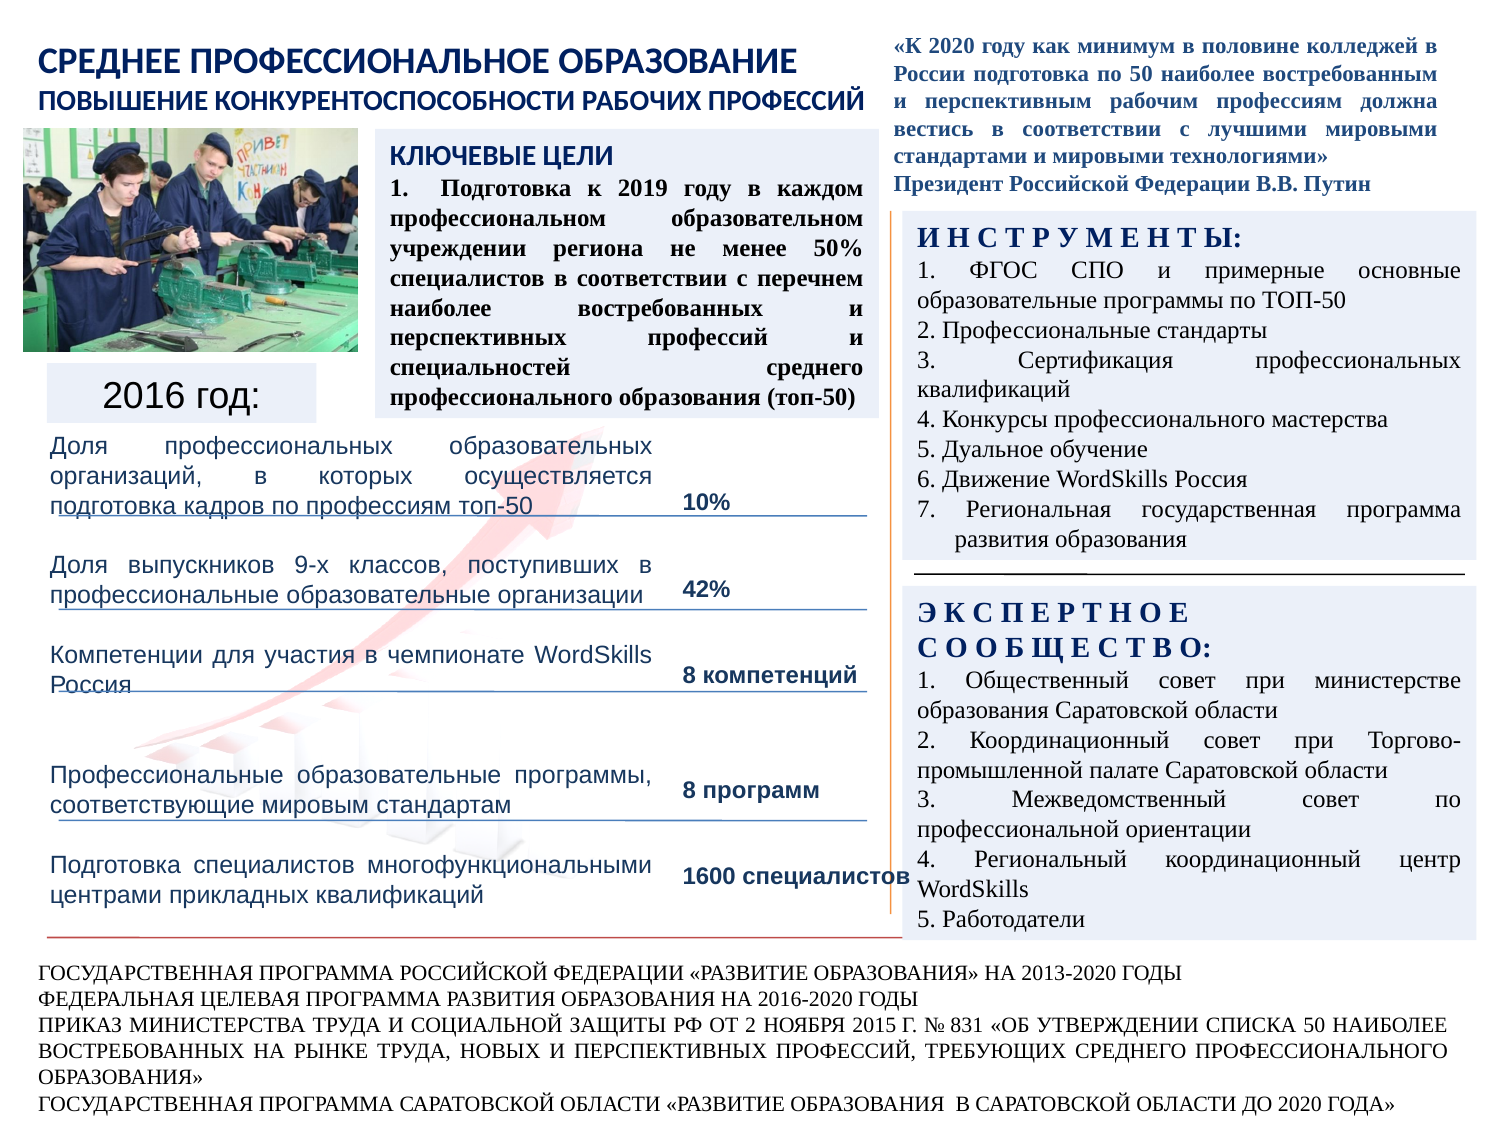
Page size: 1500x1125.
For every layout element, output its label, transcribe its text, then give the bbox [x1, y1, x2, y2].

text_box 10% 42% 8 компетенций 8 программ 1600 специалистов [710, 571, 926, 897]
text_box И Н С Т Р У М Е Н Т Ы: 1. ФГОС СПО и примерные основные образовательные программы по ТОП-50 2. Профессиональные стандарты 3. Сертификация профессиональных квалификаций 4. Конкурсы профессионального мастерства 5. Дуальное обучение 6. Движение WordSkills Россия 7. Региональная государственная программа развития образования [902, 210, 1477, 560]
picture [81, 398, 705, 515]
text_box «К 2020 году как минимум в половине колледжей в России подготовка по 50 наиболее востребованным и перспективным рабочим профессиям должна вестись в соответствии с лучшими мировыми стандартами и мировыми технологиями» Президент Российской Федерации В.В. Путин [878, 23, 1454, 203]
picture [81, 692, 705, 820]
picture [81, 821, 705, 926]
picture [81, 516, 705, 609]
text_box ГОСУДАРСТВЕННАЯ ПРОГРАММА РОССИЙСКОЙ ФЕДЕРАЦИИ «РАЗВИТИЕ ОБРАЗОВАНИЯ» НА 2013-2020 ГОДЫ ФЕДЕРАЛЬНАЯ ЦЕЛЕВАЯ ПРОГРАММА РАЗВИТИЯ ОБРАЗОВАНИЯ НА 2016-2020 ГОДЫ ПРИКАЗ МИНИСТЕРСТВА ТРУДА И СОЦИАЛЬНОЙ ЗАЩИТЫ РФ ОТ 2 НОЯБРЯ 2015 Г. № 831 «ОБ УТВЕРЖДЕНИИ СПИСКА 50 НАИБОЛЕЕ ВОСТРЕБОВАННЫХ НА РЫНКЕ ТРУДА, НОВЫХ И ПЕРСПЕКТИВНЫХ ПРОФЕССИЙ, ТРЕБУЮЩИХ СРЕДНЕГО ПРОФЕССИОНАЛЬНОГО ОБРАЗОВАНИЯ» ГОСУДАРСТВЕННАЯ ПРОГРАММА САРАТОВСКОЙ ОБЛАСТИ «РАЗВИТИЕ ОБРАЗОВАНИЯ В САРАТОВСКОЙ ОБЛАСТИ ДО 2020 ГОДА» [23, 950, 1465, 1123]
picture [81, 610, 705, 691]
text_box СРЕДНЕЕ ПРОФЕССИОНАЛЬНОЕ ОБРАЗОВАНИЕ ПОВЫШЕНИЕ КОНКУРЕНТОСПОСОБНОСТИ РАБОЧИХ ПРОФЕССИЙ [23, 0, 1500, 153]
text_box 10% 42% 8 компетенций 8 программ 1600 специалистов [710, 421, 926, 561]
text_box КЛЮЧЕВЫЕ ЦЕЛИ 1. Подготовка к 2019 году в каждом профессиональном образовательном учреждении региона не менее 50% специалистов в соответствии с перечнем наиболее востребованных и перспективных профессий и специальностей среднего профессионального образования (топ-50) [375, 128, 879, 419]
text_box Доля профессиональных образовательных организаций, в которых осуществляется подготовка кадров по профессиям топ-50 Доля выпускников 9-х классов, поступивших в профессиональные образовательные организации Компетенции для участия в чемпионате WordSkills Россия Профессиональные образовательные программы, соответствующие мировым стандартам Подготовка специалистов многофункциональными центрами прикладных квалификаций [35, 421, 76, 916]
picture [23, 128, 358, 352]
text_box Э К С П Е Р Т Н О Е С О О Б Щ Е С Т В О: 1. Общественный совет при министерстве образования Саратовской области 2. Координационный совет при Торгово-промышленной палате Саратовской области 3. Межведомственный совет по профессиональной ориентации 4. Региональный координационный центр WordSkills 5. Работодатели [902, 585, 1477, 941]
text_box 2016 год: [46, 363, 317, 423]
